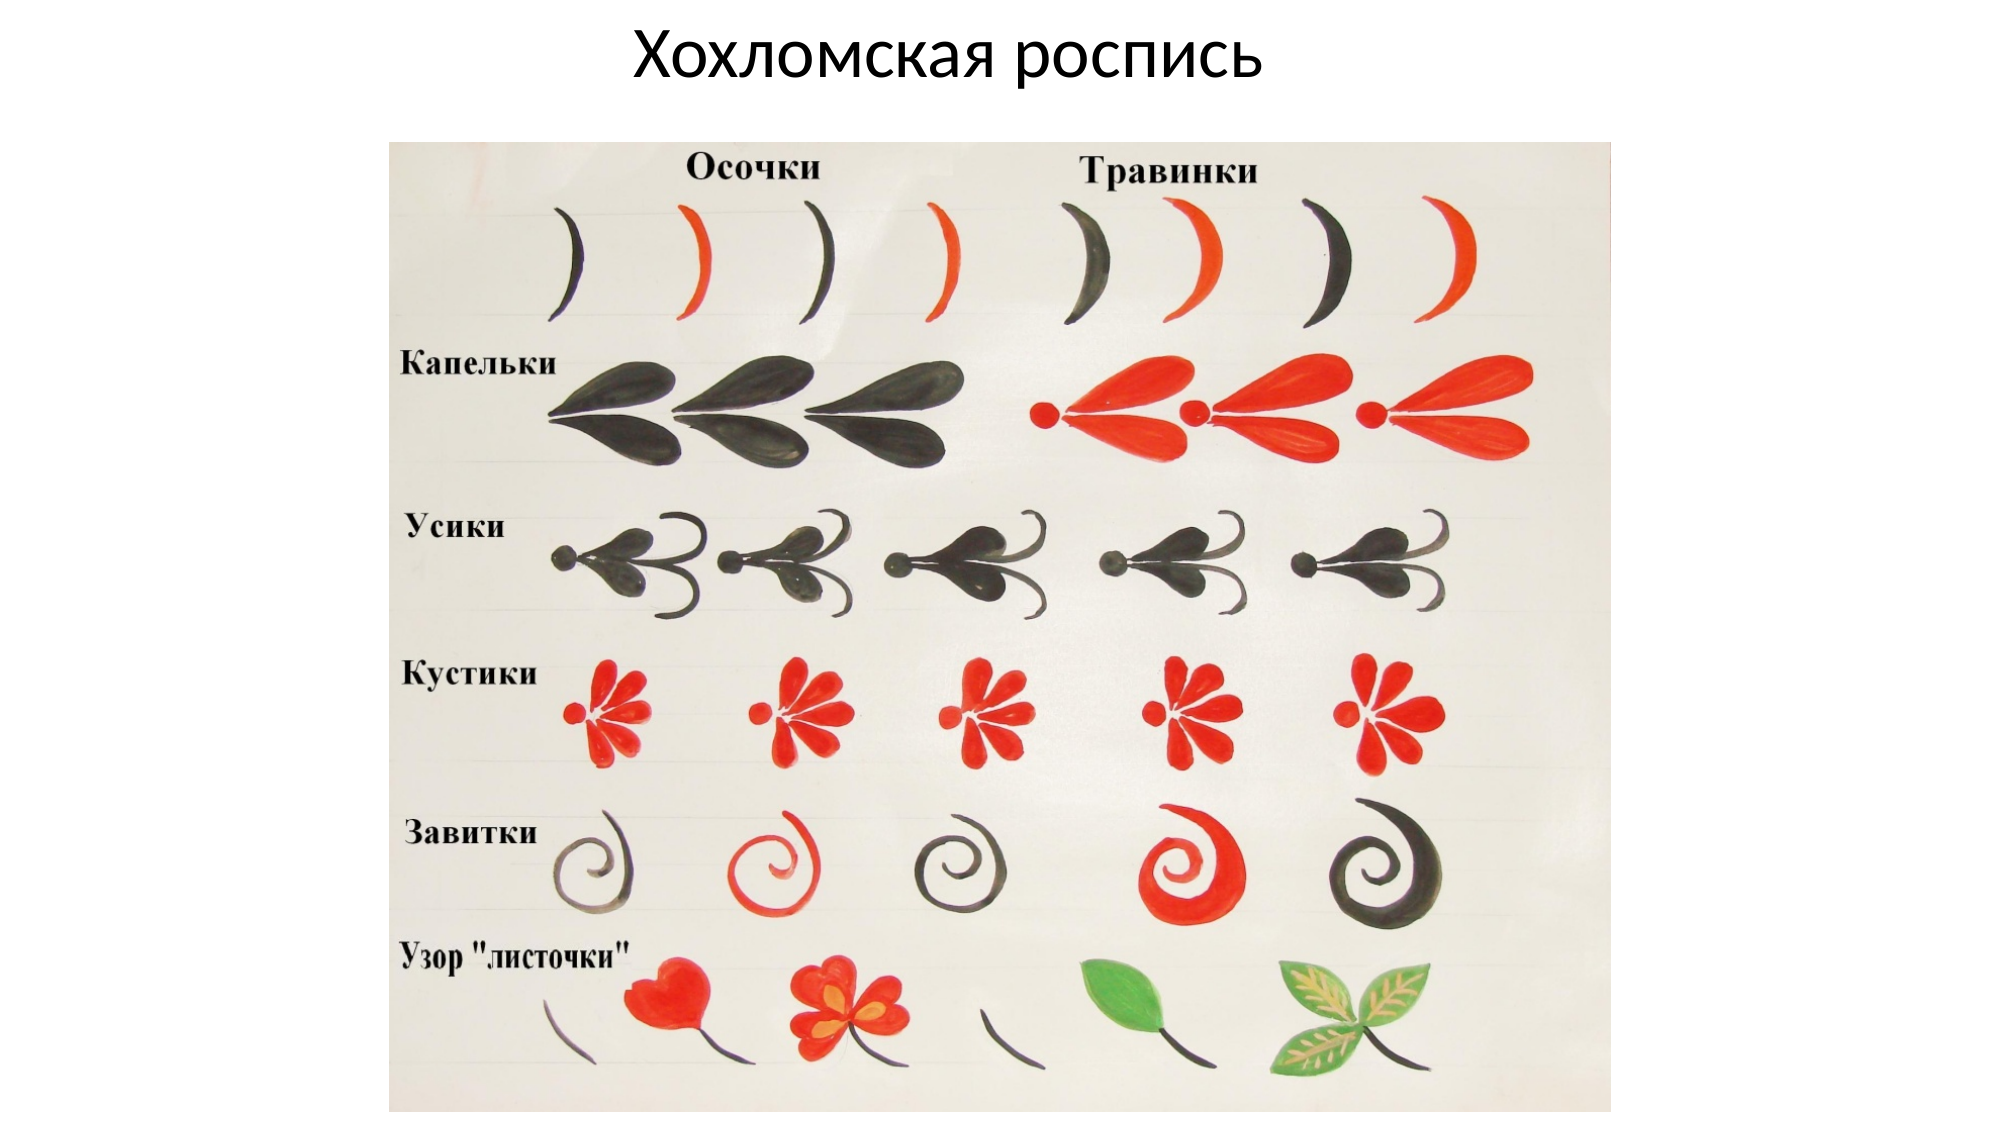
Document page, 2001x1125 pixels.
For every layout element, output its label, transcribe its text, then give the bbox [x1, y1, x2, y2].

picture [389, 142, 1611, 1112]
subtitle Хохломская роспись [207, 6, 1708, 279]
